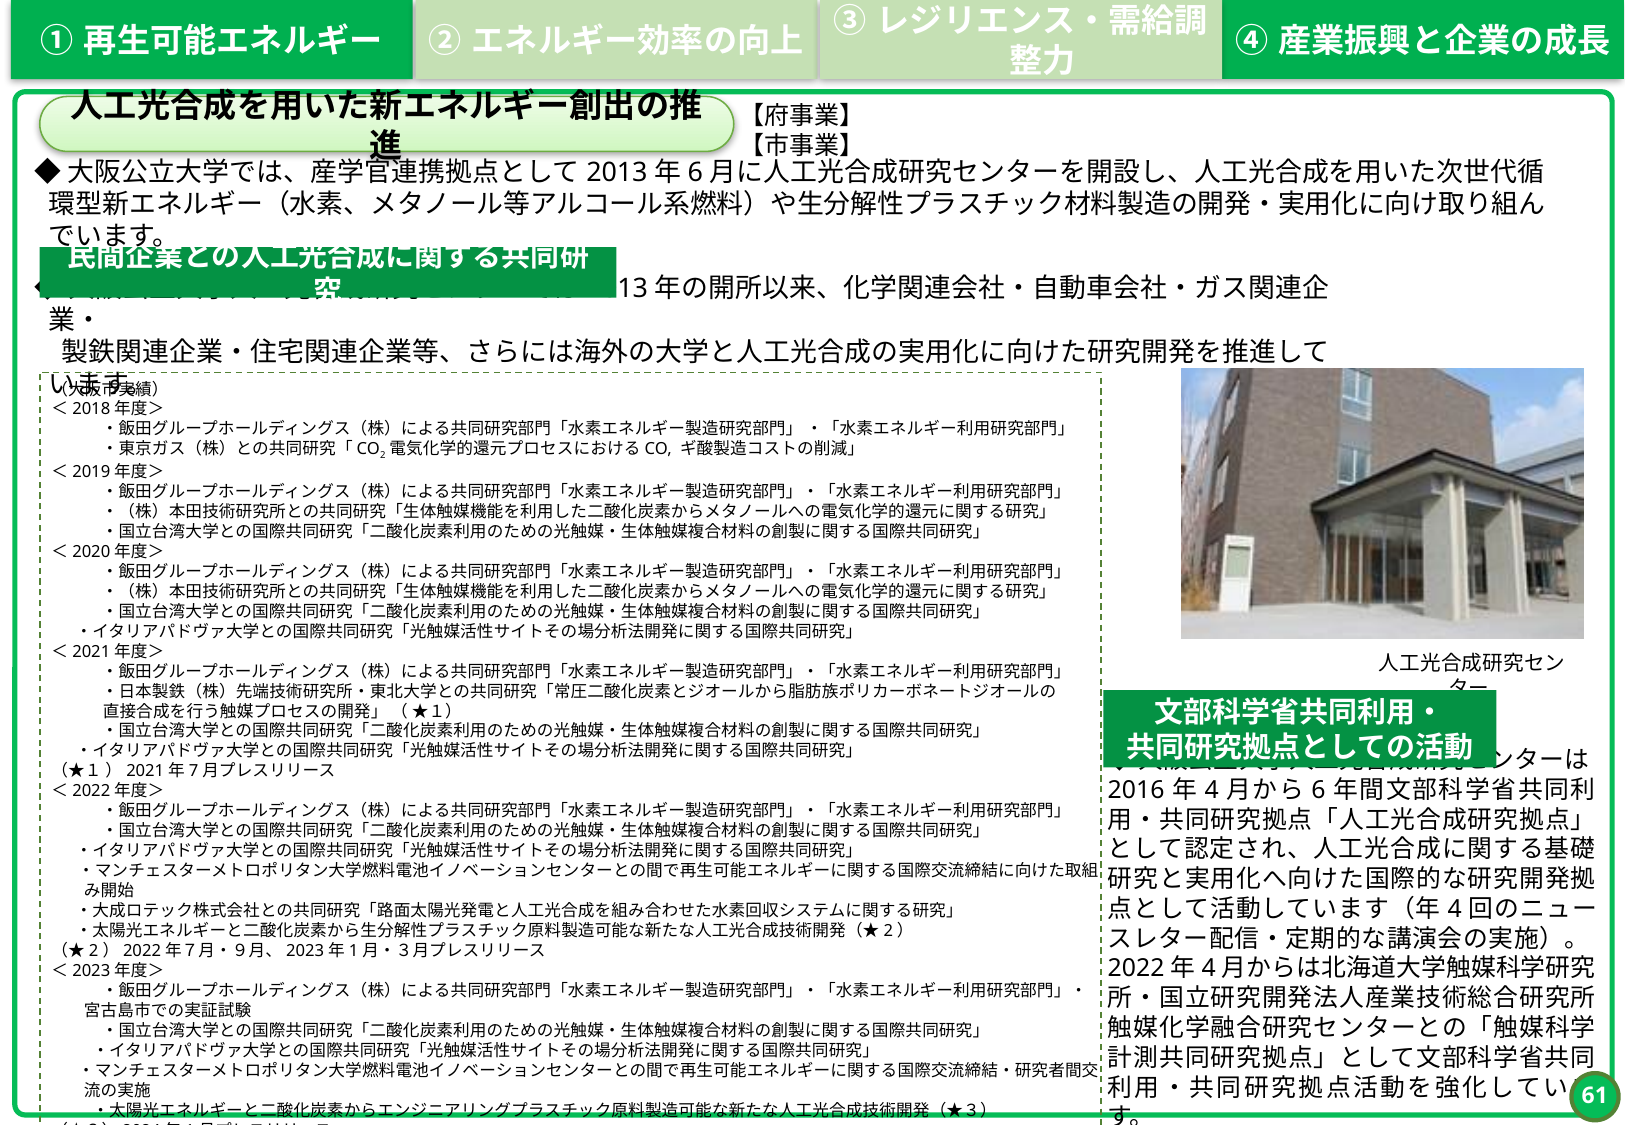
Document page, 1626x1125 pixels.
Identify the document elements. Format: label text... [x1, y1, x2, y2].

text_box ③ レジリエンス・需給調整力 [820, 0, 1223, 79]
text_box 文部科学省共同利用・ 共同研究拠点としての活動 [1102, 688, 1498, 770]
text_box 【府事業】 【市事業】 [696, 99, 937, 160]
text_box 人工光合成を用いた新エネルギー創出の推進 [38, 95, 720, 153]
text_box ② エネルギー効率の向上 [415, 0, 817, 79]
text_box ④ 産業振興と企業の成長 [1225, 0, 1624, 79]
text_box 民間企業との人工光合成に関する共同研究 [38, 252, 619, 300]
text_box ◆大阪公立大学人工光合成研究センターは2016年4月から6年間文部科学省共同利用・共同研究拠点「人工光合成研究拠点」として認定され、人工光合成に関する基礎研究と実用化へ向けた国際的な研究開発拠点として活動しています（年4回のニュースレター配信・定期的な講演会の実施）。2022年4月からは北海道大学触媒科学研究所・国立研究開発法人産業技術総合研究所触媒化学融合研究センターとの「触媒科学計測共同研究拠点」として文部科学省共同利用・共同研究拠点活動を強化しています。 [1107, 743, 1596, 1125]
text_box （大阪市実績） ＜2018年度＞ ・飯田グループホールディングス（株）による共同研究部門「水素エネルギー製造研究部門」 ・「水素エネルギー利用研究部門」 ・東京ガス（株）との共同研究「CO2電気化学的還元プロセスにおけるCO, ギ酸製造コストの削減」 ＜2019年度＞ ・飯田グループホールディングス（株）による共同研究部門「水素エネルギー製造研究部門」・「水素エネルギー利用研究部門」 ・（株）本田技術研究所との共同研究「生体触媒機能を利用した二酸化炭素からメタノールへの電気化学的還元に関する研究」 ・国立台湾大学との国際共同研究「二酸化炭素利用のための光触媒・生体触媒複合材料の創製に関する国際共同研究」 ＜2020年度＞ ・飯田グループホールディングス（株）による共同研究部門「水素エネルギー製造研究部門」・「水素エネルギー利用研究部門」 ・（株）本田技術研究所との共同研究「生体触媒機能を利用した二酸化炭素からメタノールへの電気化学的還元に関する研究」 ・国立台湾大学との国際共同研究「二酸化炭素利用のための光触媒・生体触媒複合材料の創製に関する国際共同研究」 ・イタリアパドヴァ大学との国際共同研究「光触媒活性サイトその場分析法開発に関する国際共同研究」 ＜2021年度＞ ・飯田グループホールディングス（株）による共同研究部門「水素エネルギー製造研究部門」・「水素エネルギー利用研究部門」 ・日本製鉄（株）先端技術研究所・東北大学との共同研究「常圧二酸化炭素とジオールから脂肪族ポリカーボネートジオールの 直接合成を行う触媒プロセスの開発」 （ ★１） ・国立台湾大学との国際共同研究「二酸化炭素利用のための光触媒・生体触媒複合材料の創製に関する国際共同研究」 ・イタリアパドヴァ大学との国際共同研究「光触媒活性サイトその場分析法開発に関する国際共同研究」 （★１ ）2021年7月プレスリリース ＜2022年度＞ ・飯田グループホールディングス（株）による共同研究部門「水素エネルギー製造研究部門」・「水素エネルギー利用研究部門」 ・国立台湾大学との国際共同研究「二酸化炭素利用のための光触媒・生体触媒複合材料の創製に関する国際共同研究」 ・イタリアパドヴァ大学との国際共同研究「光触媒活性サイトその場分析法開発に関する国際共同研究」 ・マンチェスターメトロポリタン大学燃料電池イノベーションセンターとの間で再生可能エネルギーに関する国際交流締結に向けた取組み開始 ・大成ロテック株式会社との共同研究「路面太陽光発電と人工光合成を組み合わせた水素回収システムに関する研究」 ・太陽光エネルギーと二酸化炭素から生分解性プラスチック原料製造可能な新たな人工光合成技術開発（★2） （★2）2022年７月・９月、2023年1月・３月プレスリリース ＜2023年度＞ ・飯田グループホールディングス（株）による共同研究部門「水素エネルギー製造研究部門」・「水素エネルギー利用研究部門」・宮古島市での実証試験 ・国立台湾大学との国際共同研究「二酸化炭素利用のための光触媒・生体触媒複合材料の創製に関する国際共同研究」 ・イタリアパドヴァ大学との国際共同研究「光触媒活性サイトその場分析法開発に関する国際共同研究」 ・マンチェスターメトロポリタン大学燃料電池イノベーションセンターとの間で再生可能エネルギーに関する国際交流締結・研究者間交流の実施 ・太陽光エネルギーと二酸化炭素からエンジニアリングプラスチック原料製造可能な新たな人工光合成技術開発（★３） （★３）2024年1月プレスリリース [38, 370, 1103, 1125]
picture [1181, 368, 1585, 639]
text_box 人工光合成研究センター [1349, 642, 1596, 708]
text_box 60 [1569, 1070, 1621, 1123]
text_box ◆大阪公立大学では、産学官連携拠点として2013年6月に人工光合成研究センターを開設し、人工光合成を用いた次世代循環型新エネルギー（水素、メタノール等アルコール系燃料）や生分解性プラスチック材料製造の開発・実用化に向け取り組んでいます。 [34, 154, 1545, 252]
text_box [12, 89, 1615, 1118]
text_box ◆大阪公立大学人工光合成研究センターでは2013年の開所以来、化学関連会社・自動車会社・ガス関連企業・ 製鉄関連企業・住宅関連企業等、さらには海外の大学と人工光合成の実用化に向けた研究開発を推進しています。 [34, 270, 1330, 400]
text_box ① 再生可能エネルギー [10, 0, 412, 80]
